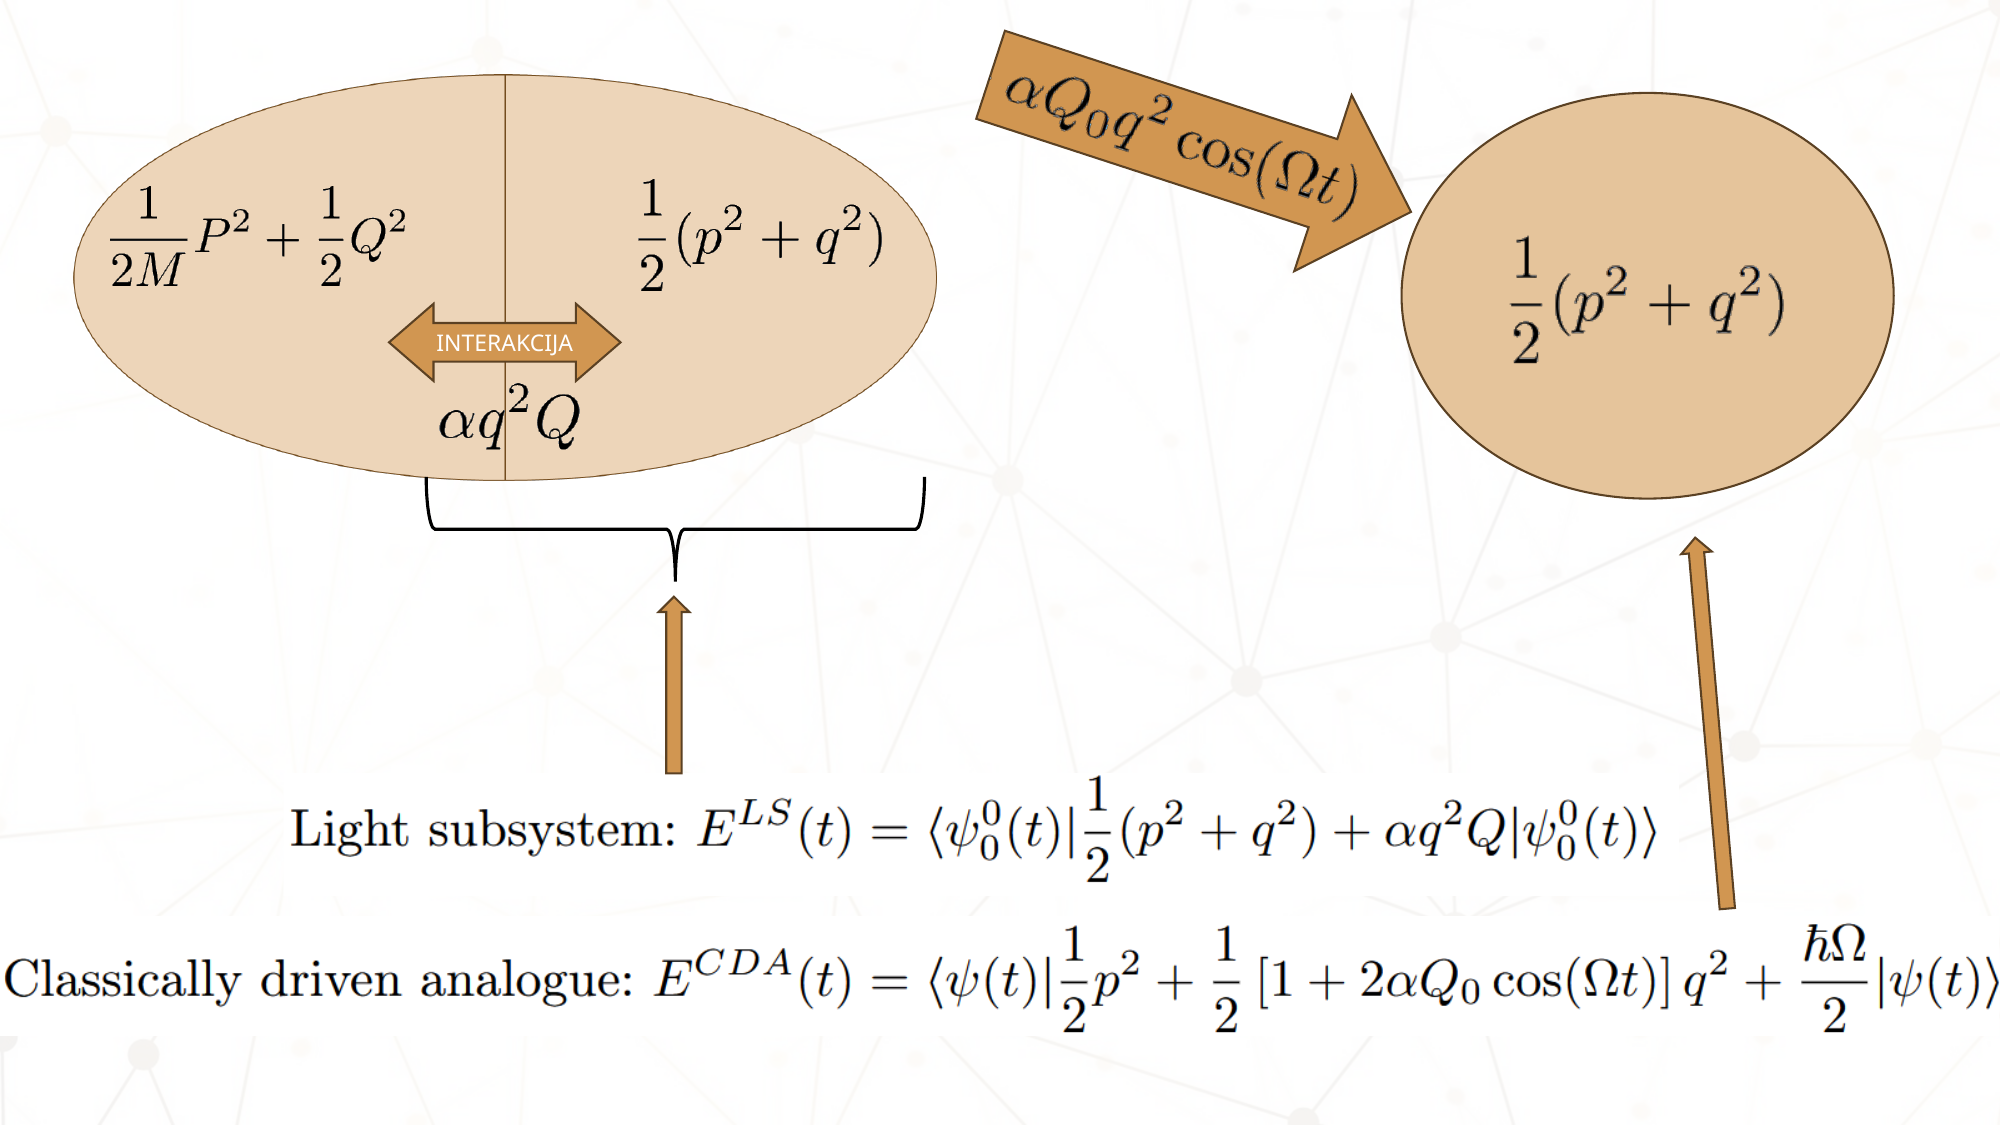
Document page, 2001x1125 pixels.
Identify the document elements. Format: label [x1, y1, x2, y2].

text_box [1401, 92, 1894, 499]
picture [0, 0, 2000, 1125]
text_box [979, 50, 1422, 236]
text_box [73, 74, 937, 486]
